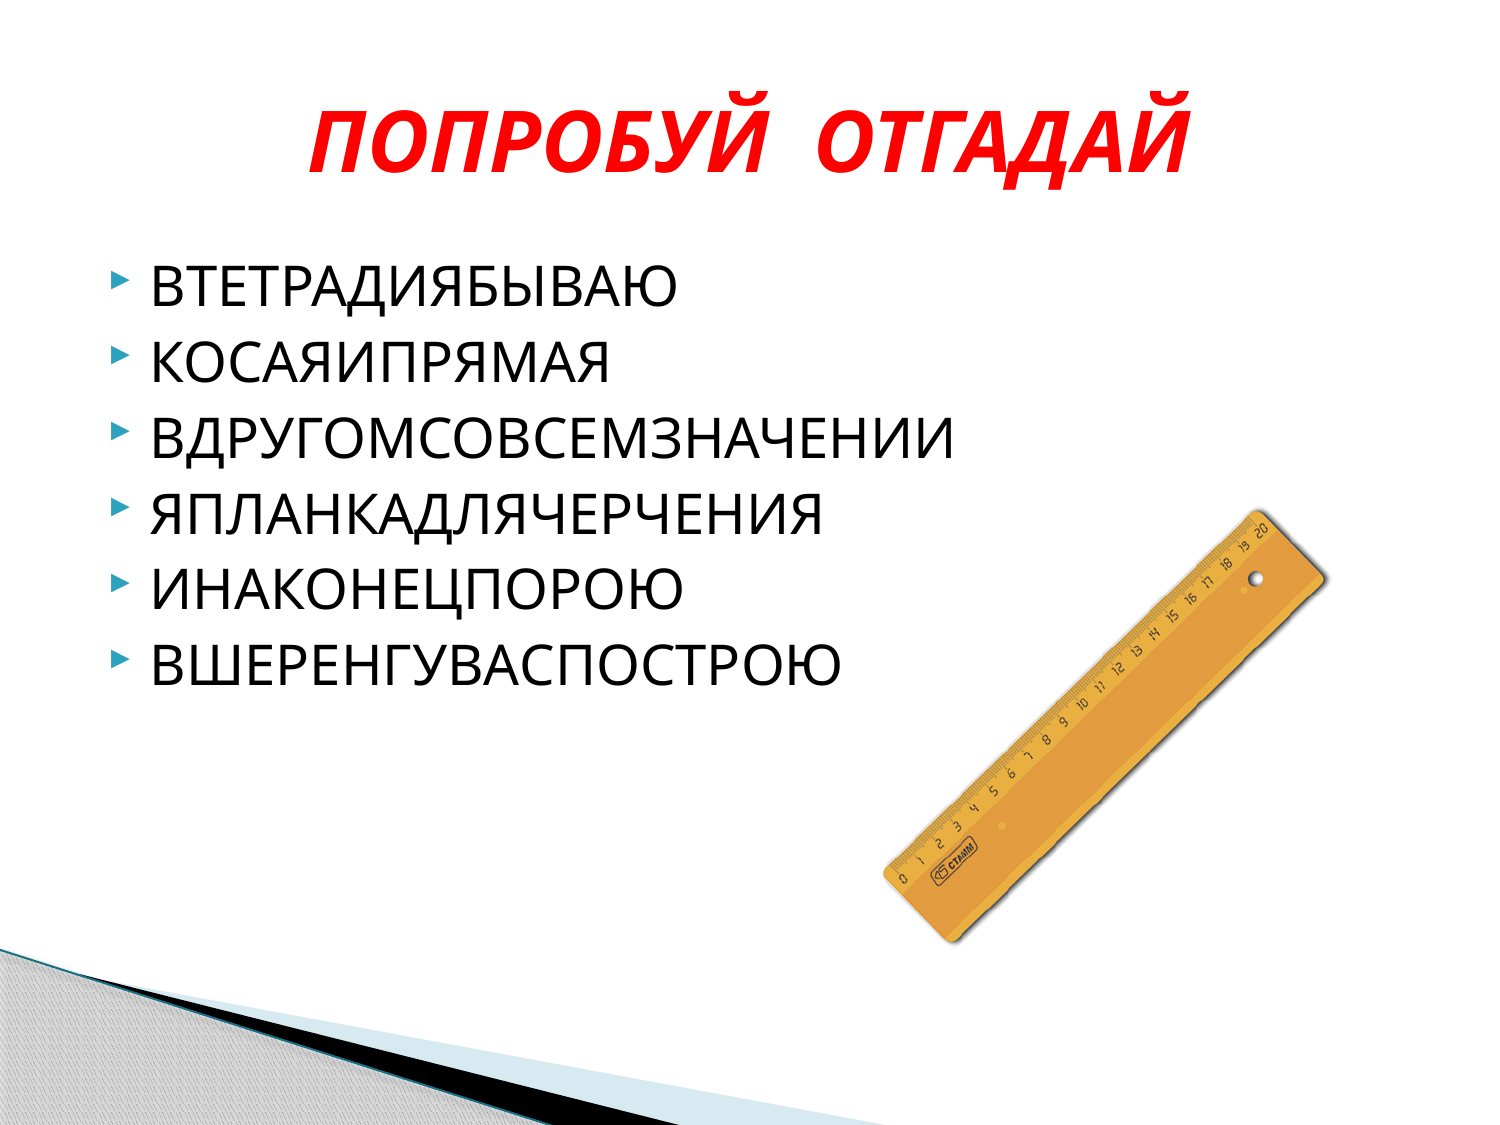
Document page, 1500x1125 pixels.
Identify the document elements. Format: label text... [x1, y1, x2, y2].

title ПОПРОБУЙ ОТГАДАЙ [75, 45, 1425, 233]
picture [867, 491, 1338, 962]
list ВТЕТРАДИЯБЫВАЮ КОСАЯИПРЯМАЯ ВДРУГОМСОВСЕМЗНАЧЕНИИ ЯПЛАНКАДЛЯЧЕРЧЕНИЯ ИНАКОНЕЦПОРОЮ ВШЕРЕНГУВАСПОСТРОЮ [74, 242, 1426, 986]
